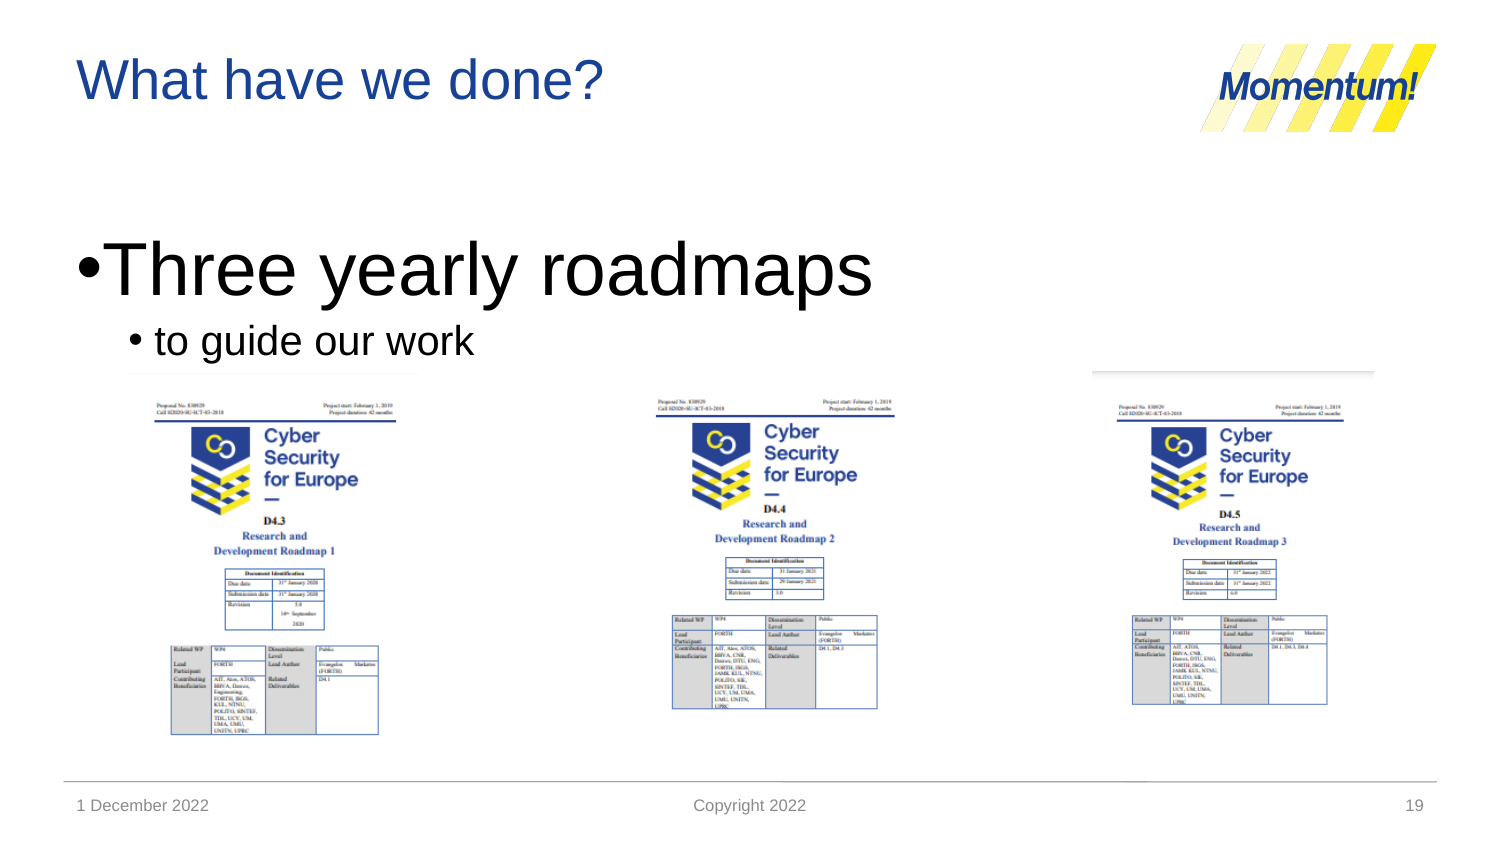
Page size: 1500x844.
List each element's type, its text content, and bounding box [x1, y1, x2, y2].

picture [631, 373, 922, 748]
slide_number 19 [1099, 782, 1437, 827]
picture [127, 373, 418, 749]
title What have we done? [63, 44, 1041, 208]
picture [1092, 371, 1374, 746]
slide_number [63, 782, 402, 827]
footer Copyright 2022 [496, 782, 1004, 827]
list Three yearly roadmaps to guide our work [63, 224, 1429, 760]
